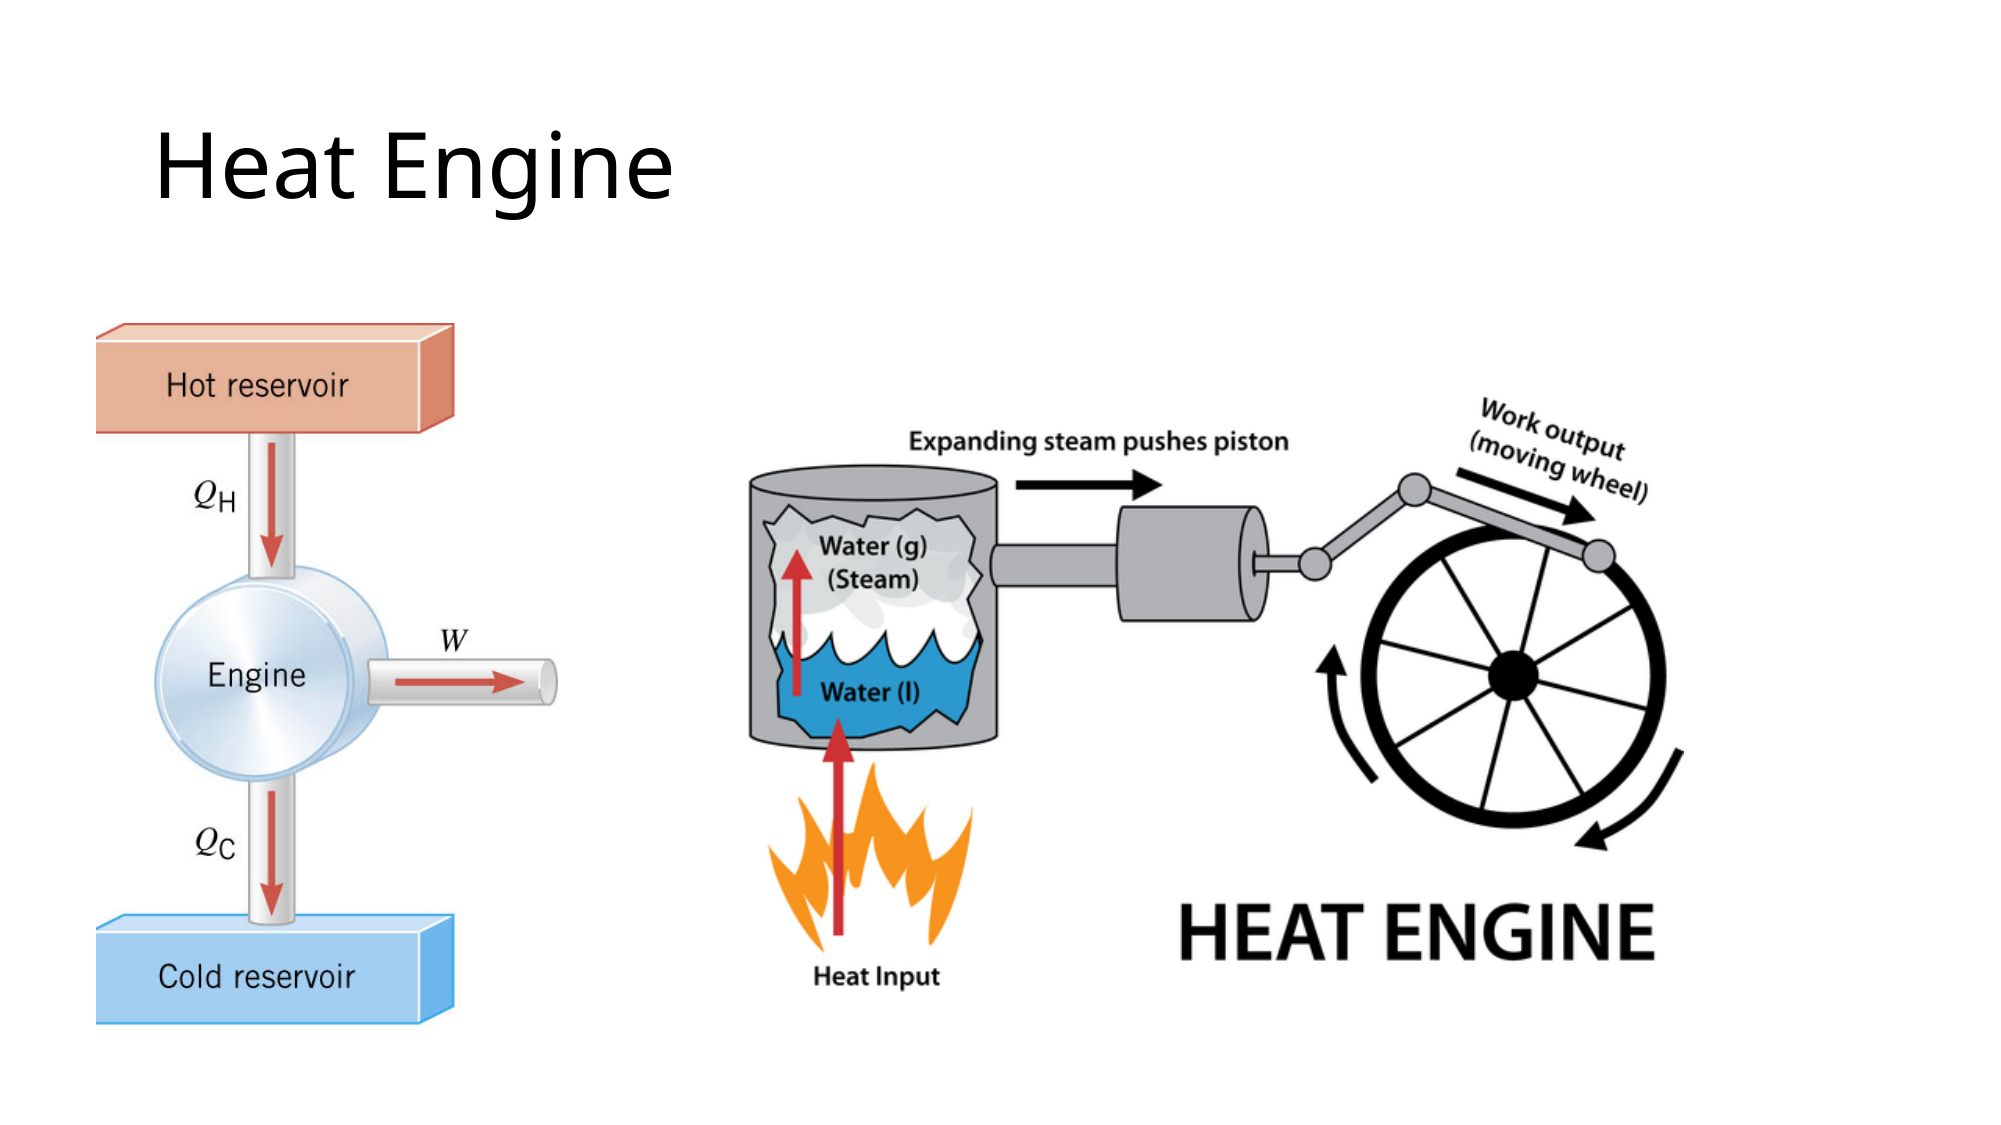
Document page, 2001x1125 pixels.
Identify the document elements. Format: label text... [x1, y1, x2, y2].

picture [746, 393, 1684, 992]
title Heat Engine [137, 59, 1863, 278]
picture [96, 323, 558, 1125]
